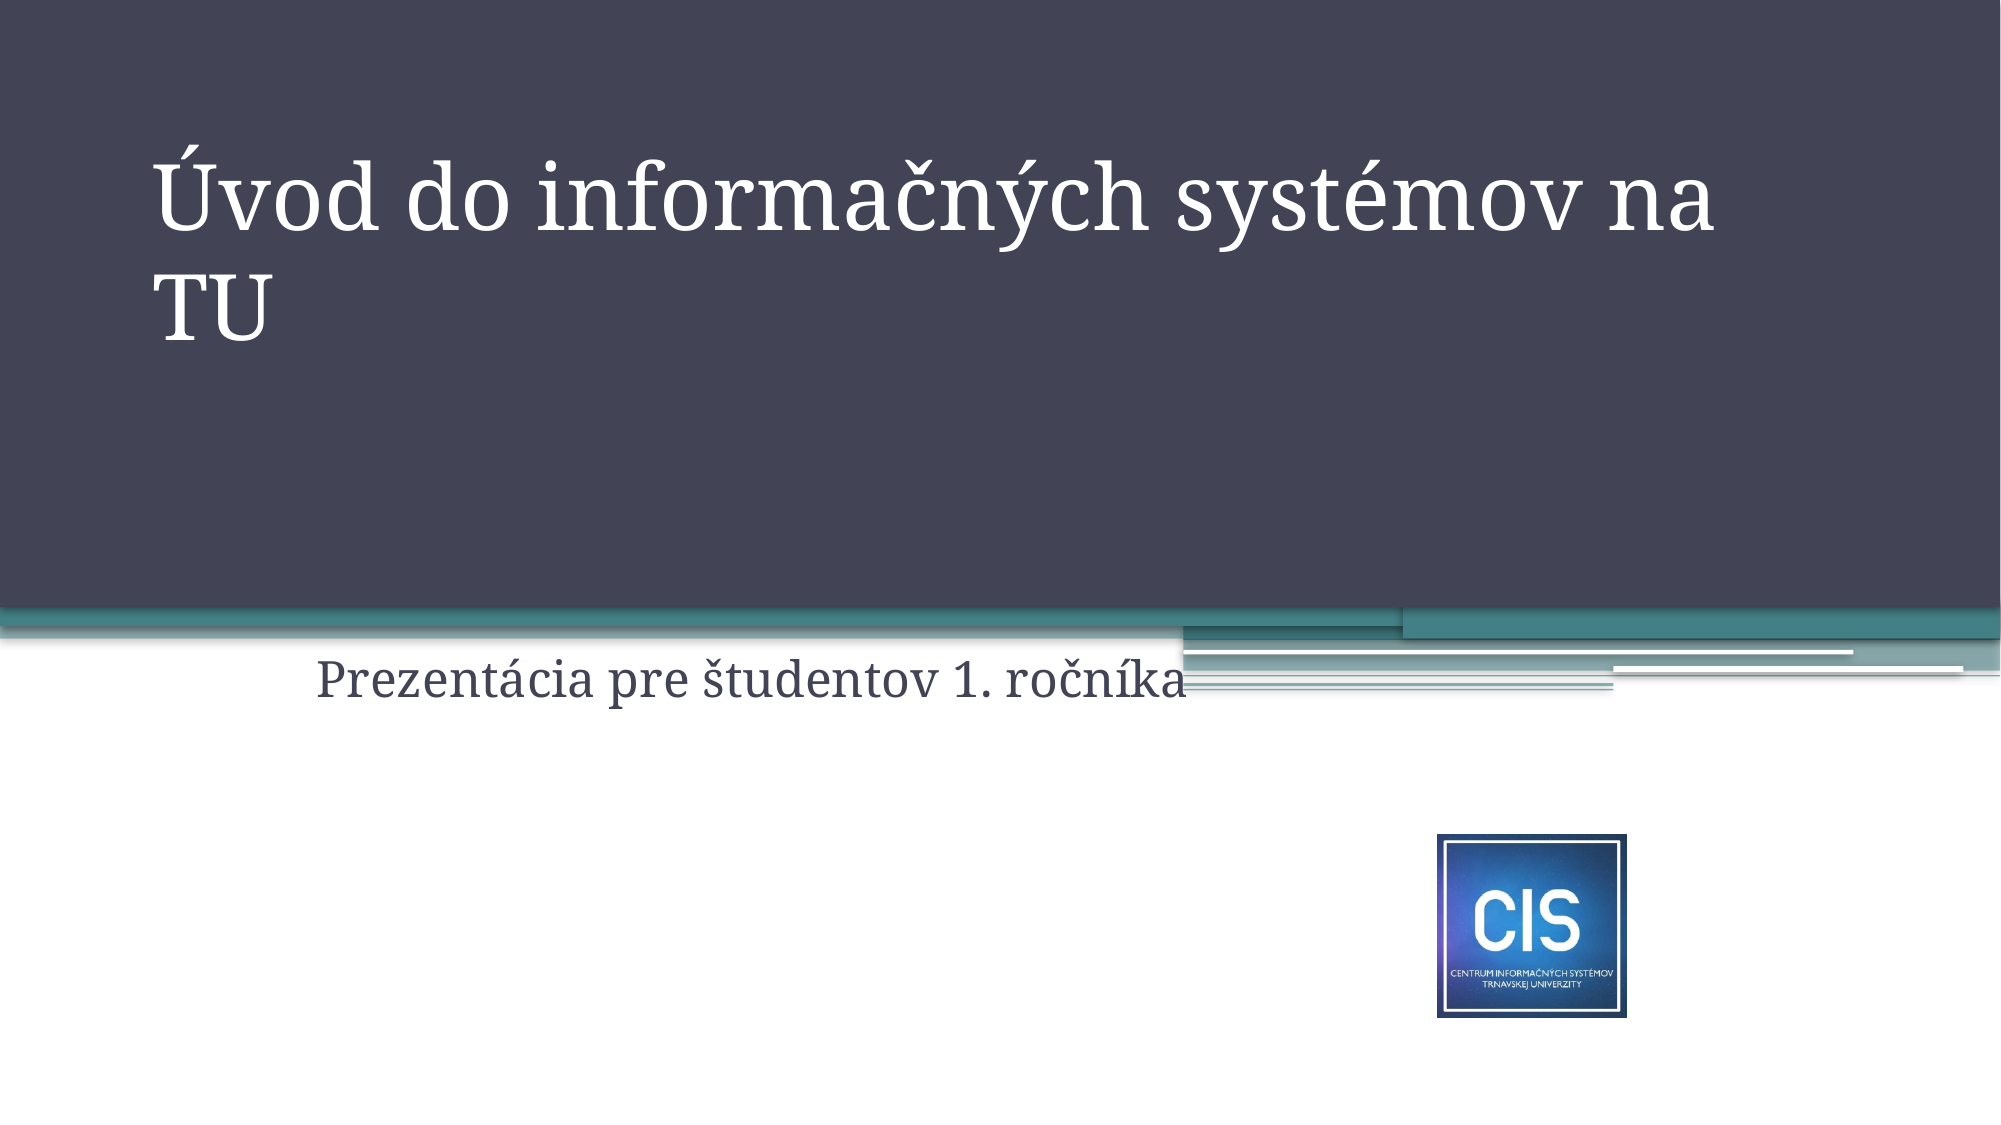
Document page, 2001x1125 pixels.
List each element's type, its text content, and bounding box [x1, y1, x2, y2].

picture [1436, 833, 1627, 1019]
title Úvod do informačných systémov na TU [137, 125, 1792, 367]
subtitle Prezentácia pre študentov 1. ročníka [291, 639, 1225, 928]
